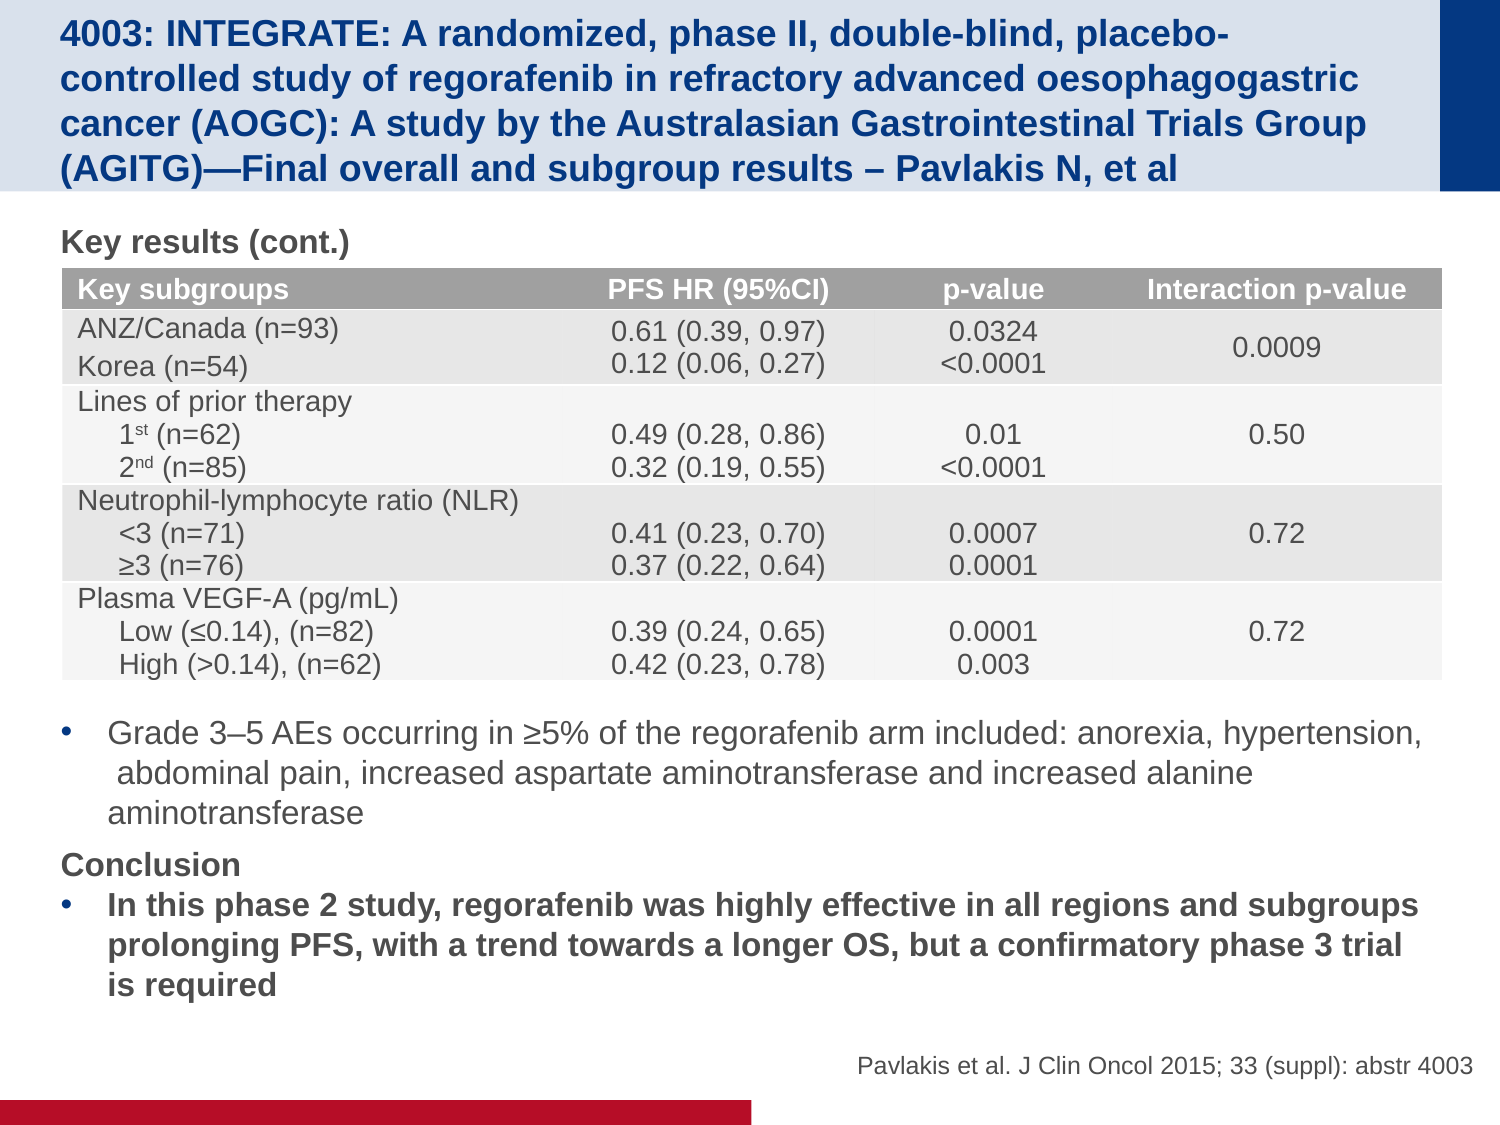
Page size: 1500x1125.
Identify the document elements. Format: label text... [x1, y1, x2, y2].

table_cell ANZ/Canada (n=93) Korea (n=54) [62, 310, 562, 384]
table_cell 0.0001 0.003 [875, 583, 1112, 680]
table_header Key subgroups [62, 268, 562, 309]
table_cell Plasma VEGF-A (pg/mL) Low (≤0.14), (n=82) High (>0.14), (n=62) [62, 583, 562, 680]
text_box Key results (cont.) Grade 3–5 AEs occurring in ≥5% of the regorafenib arm included: anorexia, hypertension, abdominal pain, increased aspartate aminotransferase and increased alanine aminotransferase Conclusion In this phase 2 study, regorafenib was highly effective in all regions and subgroups prolonging PFS, with a trend towards a longer OS, but a confirmatory phase 3 trial is required [60, 212, 1447, 1011]
table_header PFS HR (95%CI) [562, 268, 875, 309]
table_cell 0.0009 [1112, 310, 1442, 384]
table_cell 0.50 [1112, 386, 1442, 483]
table_cell 0.61 (0.39, 0.97) 0.12 (0.06, 0.27) [562, 310, 875, 384]
table_cell 0.01 <0.0001 [875, 386, 1112, 483]
table_cell 0.41 (0.23, 0.70) 0.37 (0.22, 0.64) [562, 485, 875, 581]
table_cell 0.0007 0.0001 [875, 485, 1112, 581]
table_header Interaction p-value [1112, 268, 1442, 309]
table_header p-value [875, 268, 1112, 309]
table_cell Lines of prior therapy 1st (n=62) 2nd (n=85) [62, 386, 562, 483]
table_cell 0.0324 <0.0001 [875, 310, 1112, 384]
title 4003: INTEGRATE: A randomized, phase II, double-blind, placebo-controlled study of regorafenib in refractory advanced oesophagogastric cancer (AOGC): A study by the Australasian Gastrointestinal Trials Group (AGITG)—Final overall and subgroup results – Pavlakis N, et al [59, 29, 1412, 162]
table_cell 0.39 (0.24, 0.65) 0.42 (0.23, 0.78) [562, 583, 875, 680]
table_cell 0.72 [1112, 583, 1442, 680]
list Pavlakis et al. J Clin Oncol 2015; 33 (suppl): abstr 4003 [762, 999, 1475, 1080]
table_cell Neutrophil-lymphocyte ratio (NLR) <3 (n=71) ≥3 (n=76) [62, 485, 562, 581]
table_cell 0.49 (0.28, 0.86) 0.32 (0.19, 0.55) [562, 386, 875, 483]
table_cell 0.72 [1112, 485, 1442, 581]
